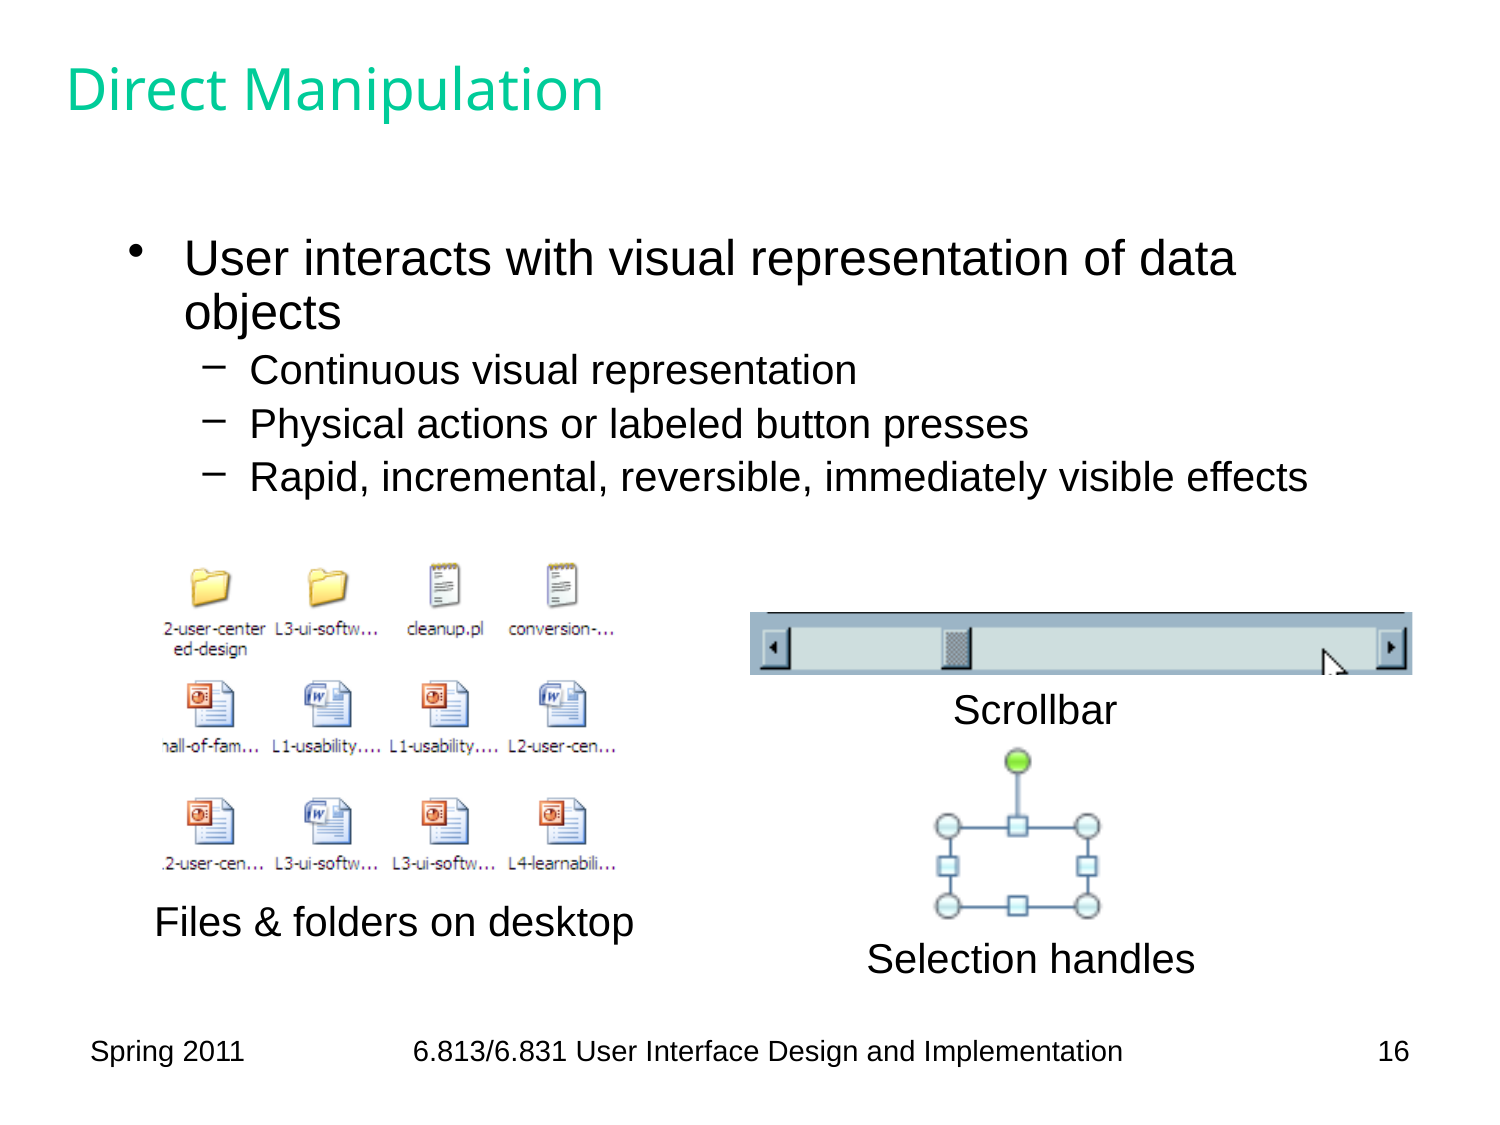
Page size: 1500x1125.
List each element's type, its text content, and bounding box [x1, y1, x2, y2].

picture [162, 562, 651, 888]
picture [899, 737, 1176, 971]
slide_number Spring 2011 [74, 1024, 301, 1103]
picture [749, 612, 1413, 676]
list User interacts with visual representation of data objects Continuous visual representation Physical actions or labeled button presses Rapid, incremental, reversible, immediately visible effects [112, 224, 1388, 1001]
text_box Selection handles [851, 924, 1211, 990]
title Direct Manipulation [49, 24, 1438, 151]
slide_number 16 [1237, 1024, 1426, 1103]
text_box Scrollbar [938, 683, 1133, 735]
footer 6.813/6.831 User Interface Design and Implementation [312, 1024, 1226, 1103]
text_box Files & folders on desktop [139, 887, 650, 953]
